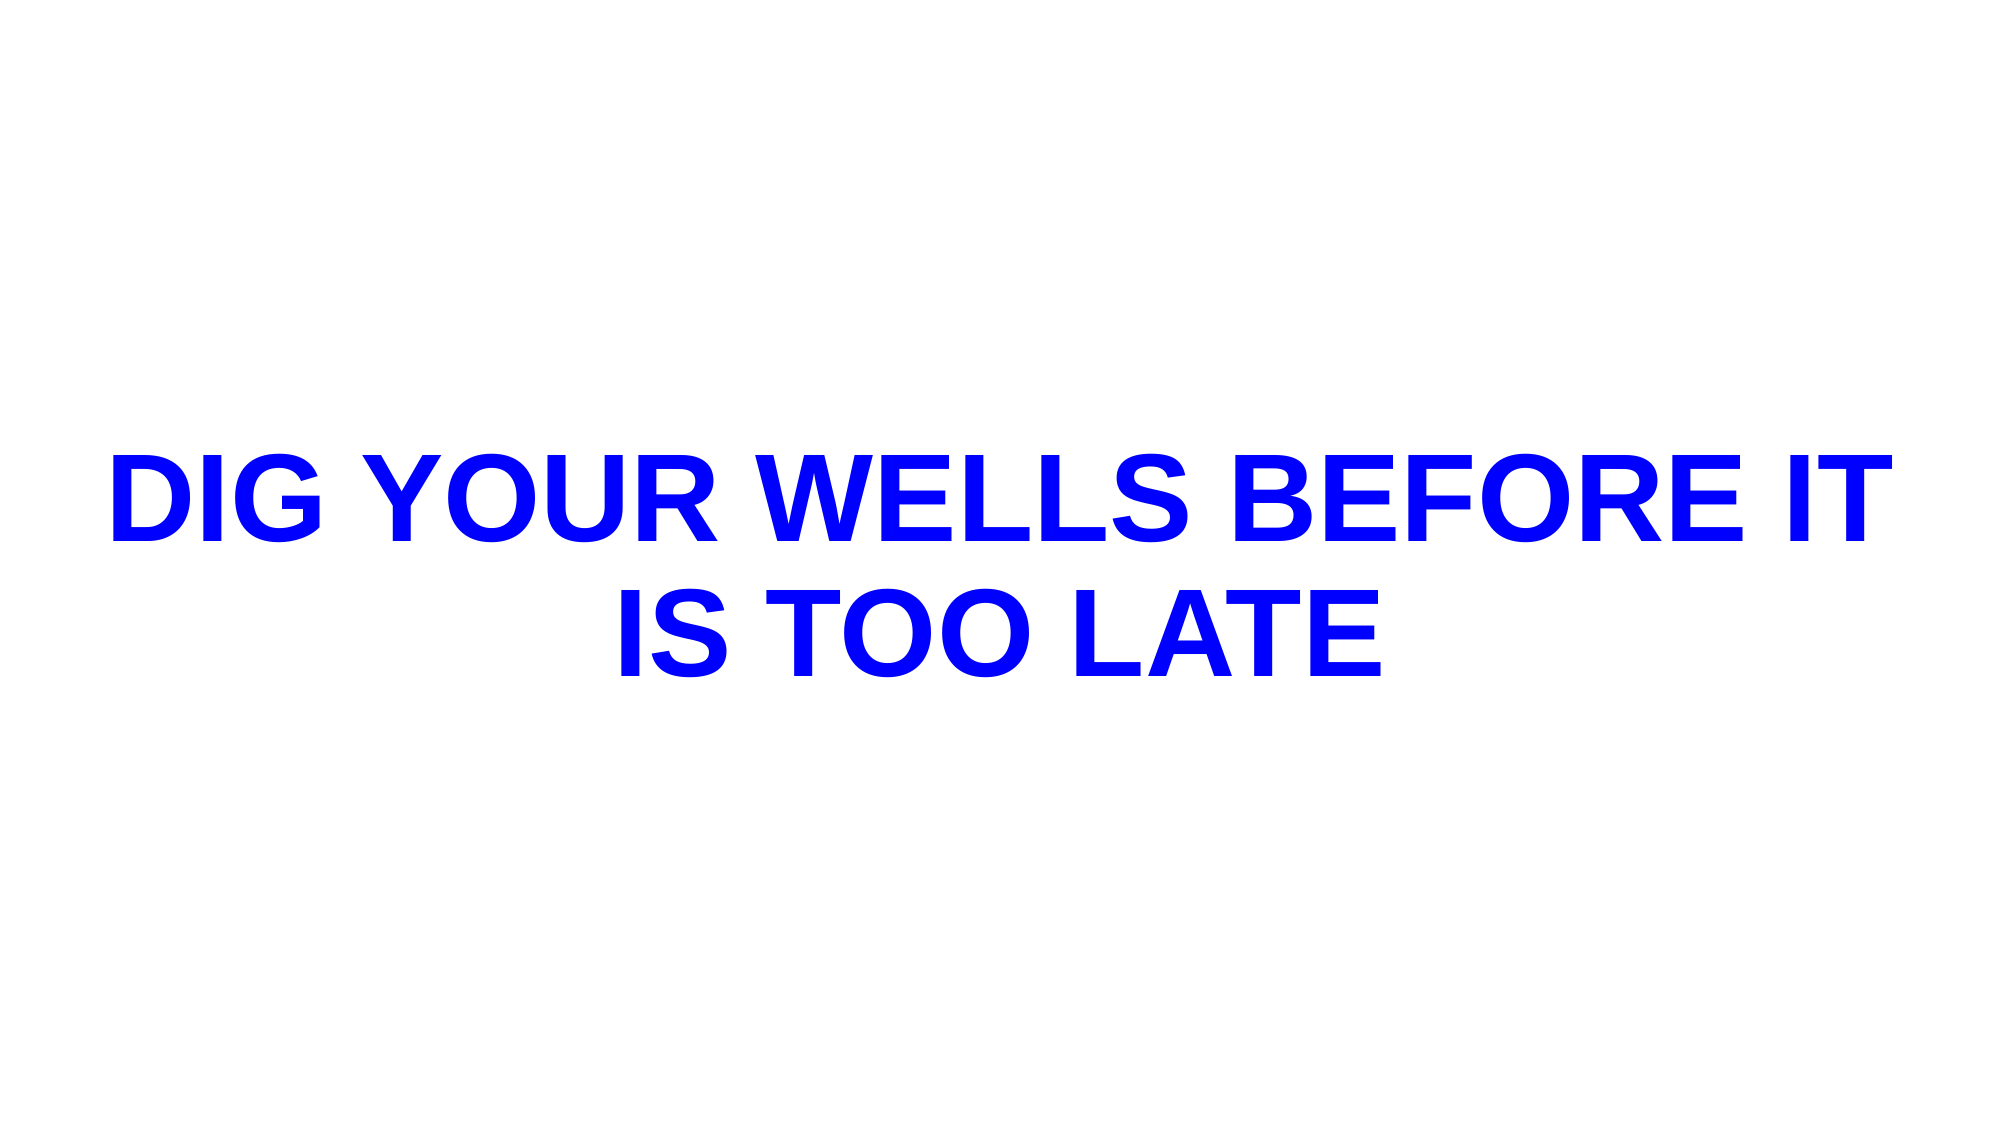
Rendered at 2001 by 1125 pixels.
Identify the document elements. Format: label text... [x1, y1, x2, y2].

title DIG YOUR WELLS BEFORE IT IS TOO LATE [61, 413, 1939, 712]
